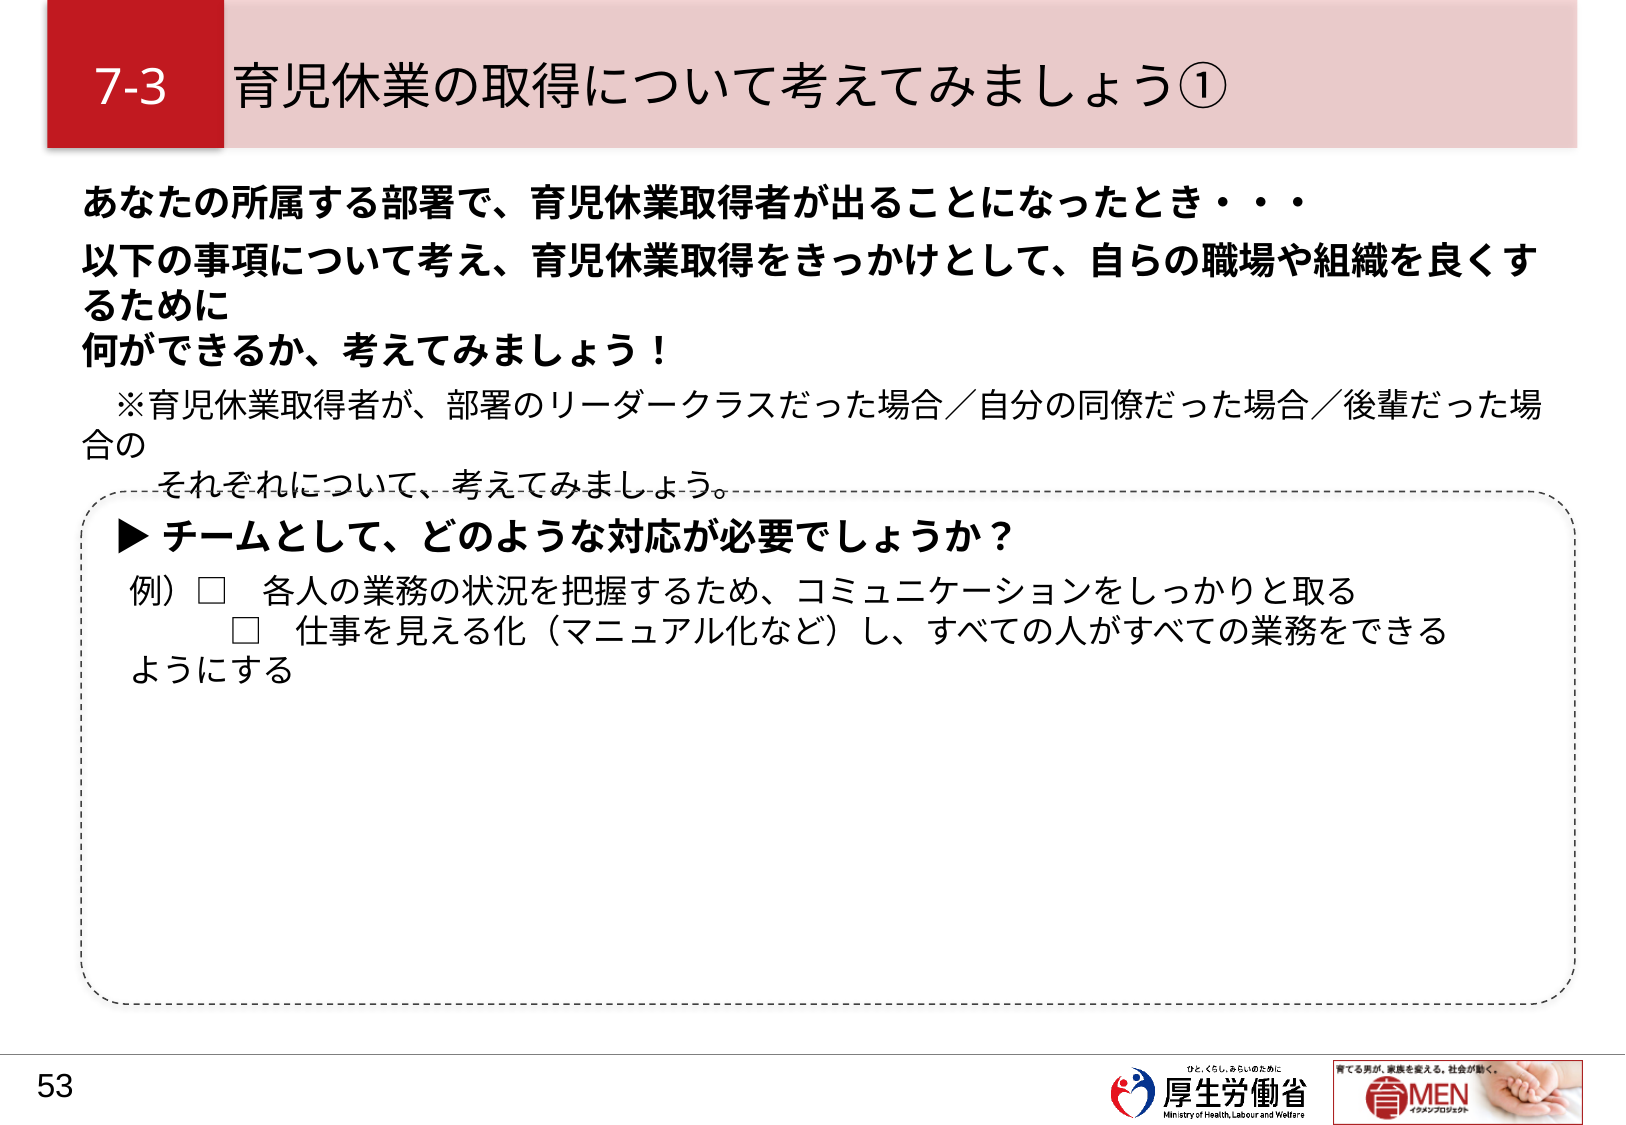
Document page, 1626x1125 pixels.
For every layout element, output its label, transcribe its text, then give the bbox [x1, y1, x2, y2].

text_box 7-3 育児休業の取得について考えてみましょう① [94, 54, 1625, 161]
picture [1333, 1060, 1583, 1125]
list あなたの所属する部署で、育児休業取得者が出ることになったとき・・・ 以下の事項について考え、育児休業取得をきっかけとして、自らの職場や組織を良くするために 何ができるか、考えてみましょう！ ※育児休業取得者が、部署のリーダークラスだった場合／自分の同僚だった場合／後輩だった場合の それぞれについて、考えてみましょう。 [81, 170, 1575, 493]
text_box [80, 490, 1576, 1005]
text_box 例）□ 各人の業務の状況を把握するため、コミュニケーションをしっかりと取る □ 仕事を見える化（マニュアル化など）し、すべての人がすべての業務をできるようにする [114, 562, 1494, 697]
picture [1097, 1055, 1320, 1125]
slide_number 52 [36, 1054, 109, 1114]
